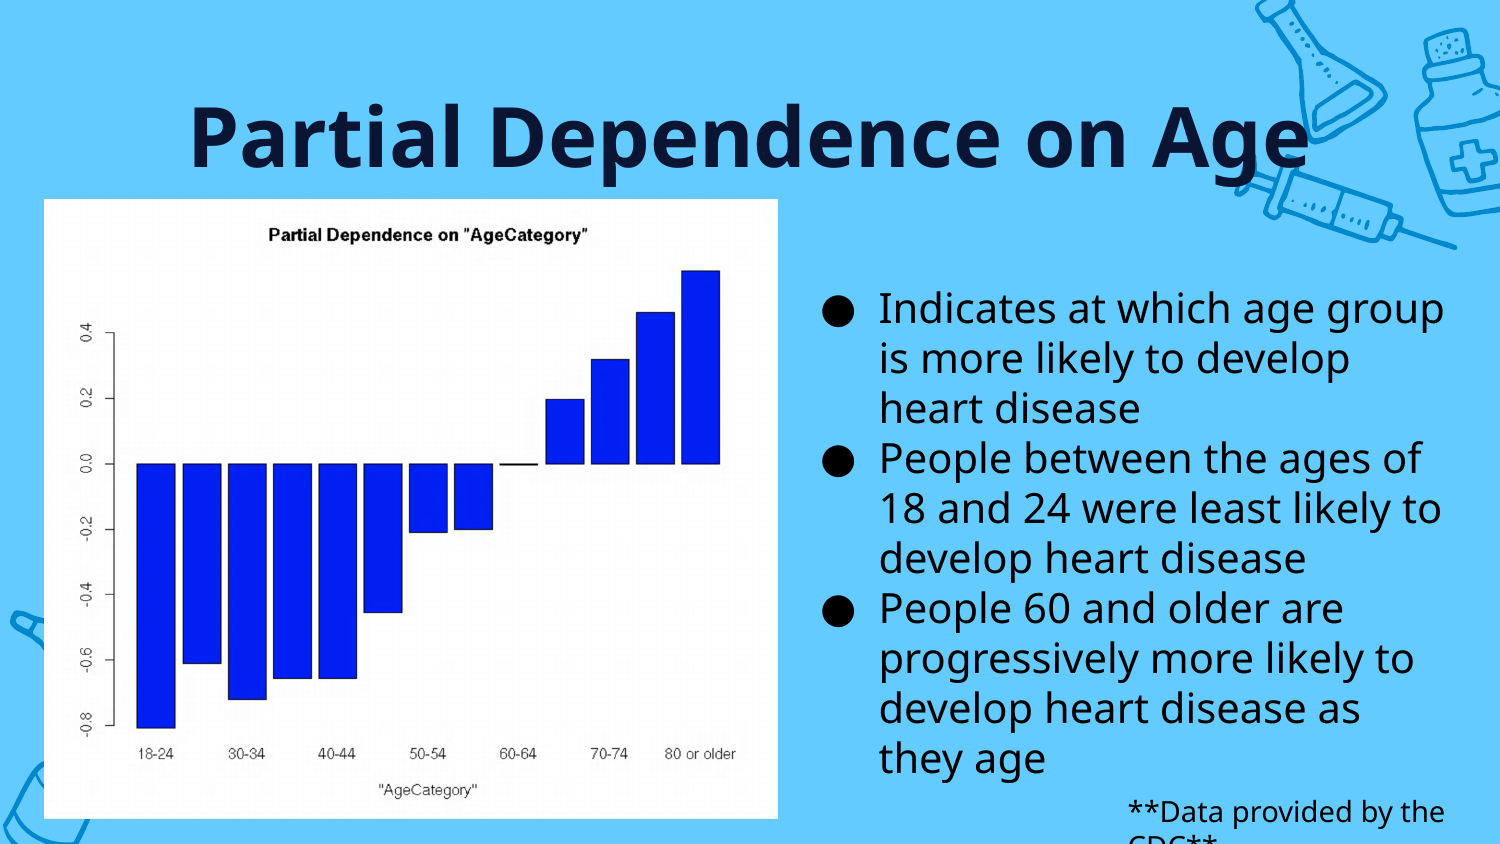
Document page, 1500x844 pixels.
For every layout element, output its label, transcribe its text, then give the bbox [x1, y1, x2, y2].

picture [1236, 175, 1244, 187]
text_box Indicates at which age group is more likely to develop heart disease People between the ages of 18 and 24 were least likely to develop heart disease People 60 and older are progressively more likely to develop heart disease as they age [788, 266, 1469, 797]
title Partial Dependence on Age [118, 69, 1382, 175]
text_box **Data provided by the CDC** [1112, 778, 1500, 844]
picture [1246, 175, 1253, 183]
picture [43, 199, 779, 819]
